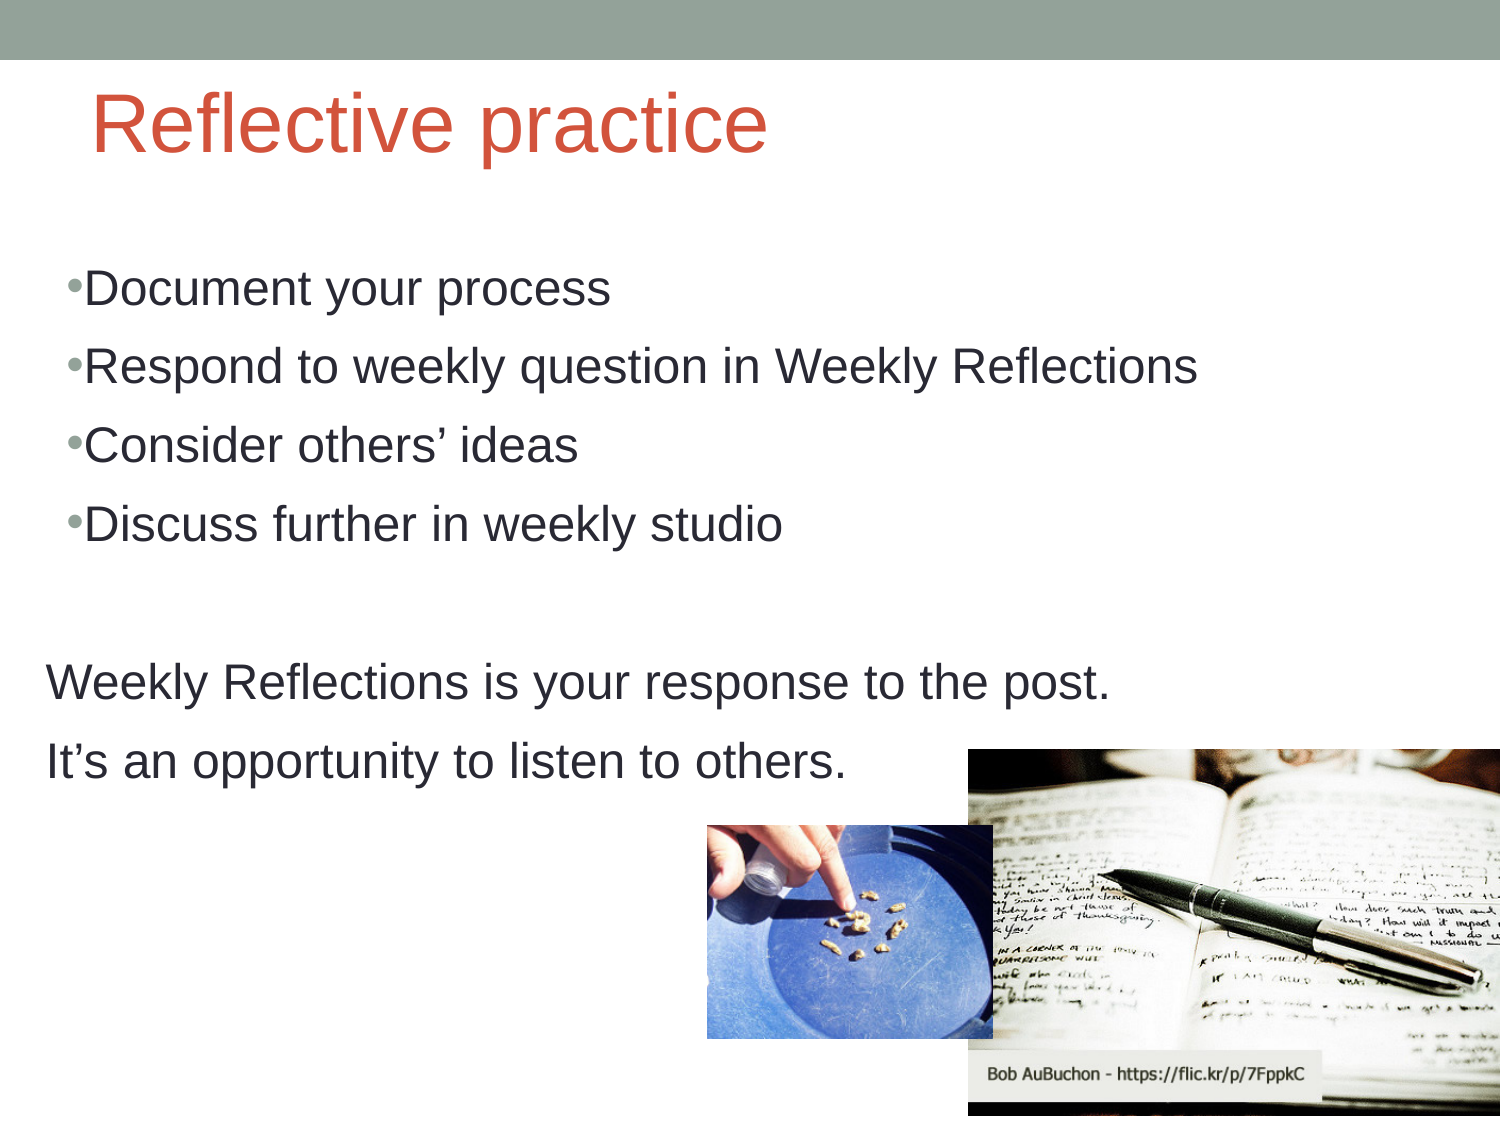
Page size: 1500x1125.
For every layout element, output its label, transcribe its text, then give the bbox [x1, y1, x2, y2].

picture [707, 749, 1500, 1116]
title Reflective practice [75, 87, 1425, 250]
list Document your process Respond to weekly question in Weekly Reflections Consider others’ ideas Discuss further in weekly studio Weekly Reflections is your response to the post. It’s an opportunity to listen to others. [30, 230, 1381, 1076]
